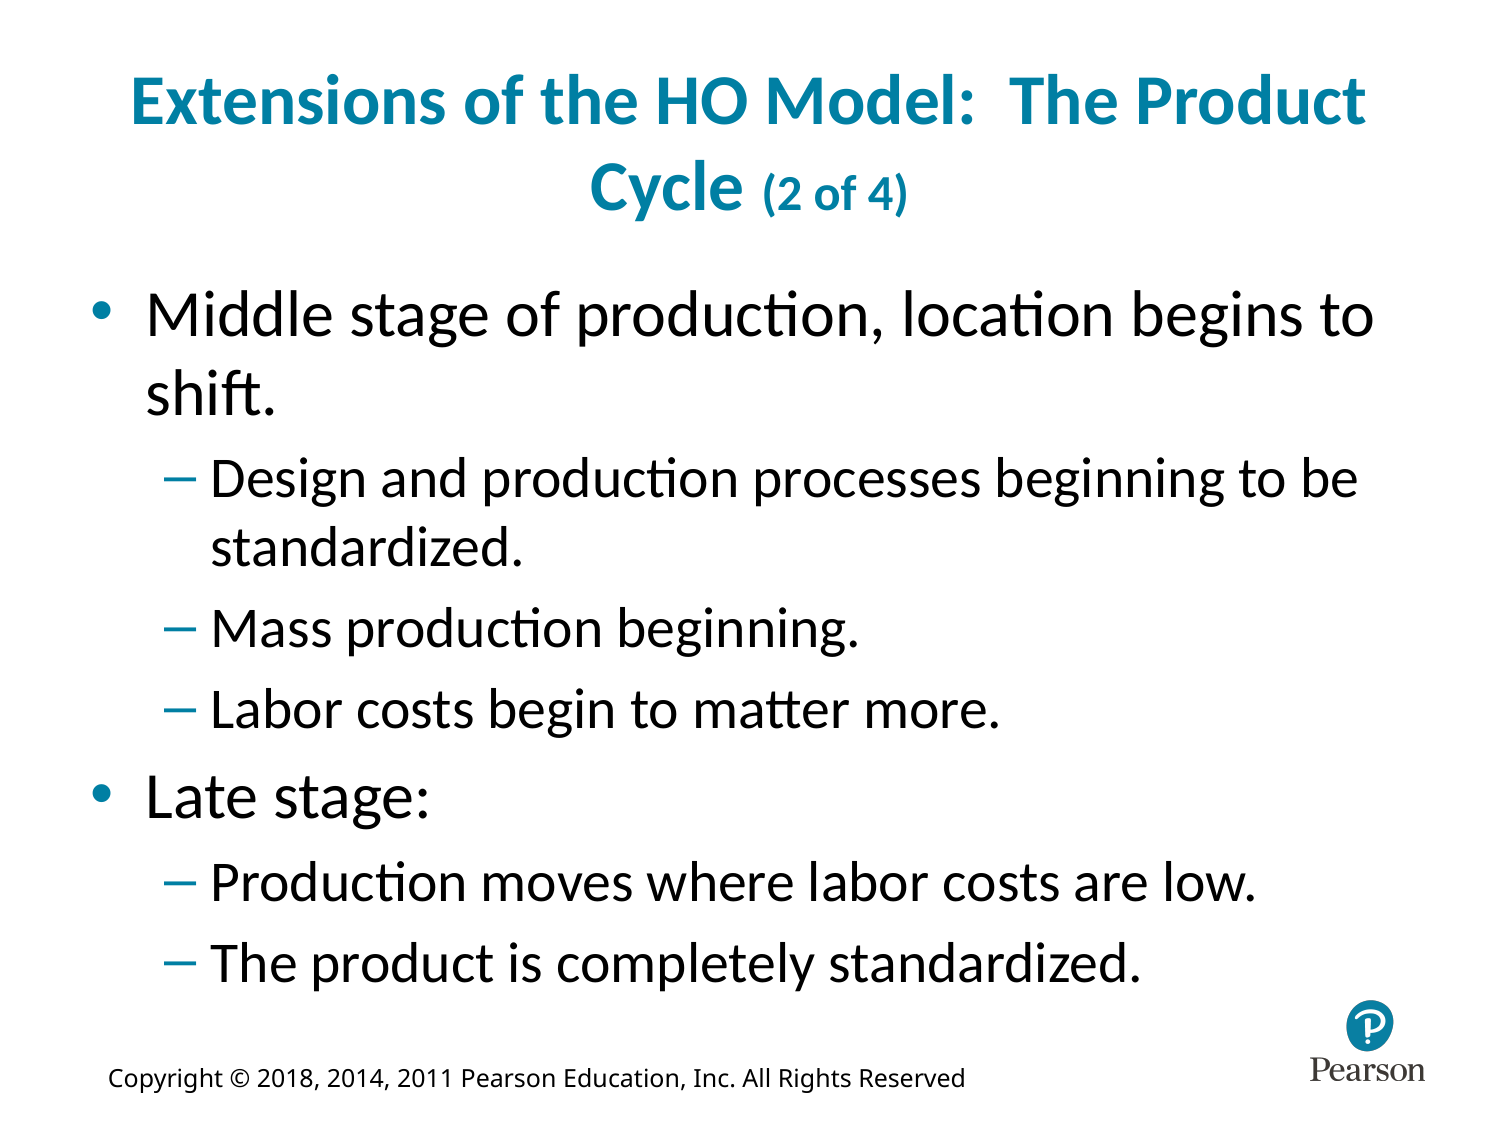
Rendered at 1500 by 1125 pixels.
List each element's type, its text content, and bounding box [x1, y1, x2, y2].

list Middle stage of production, location begins to shift. Design and production processes beginning to be standardized. Mass production beginning. Labor costs begin to matter more. Late stage: Production moves where labor costs are low. The product is completely standardized. [75, 262, 1425, 1005]
picture [1310, 1005, 1425, 1081]
picture [1356, 1010, 1385, 1037]
title Extensions of the HO Model: The Product Cycle (2 of 4) [75, 45, 1425, 233]
